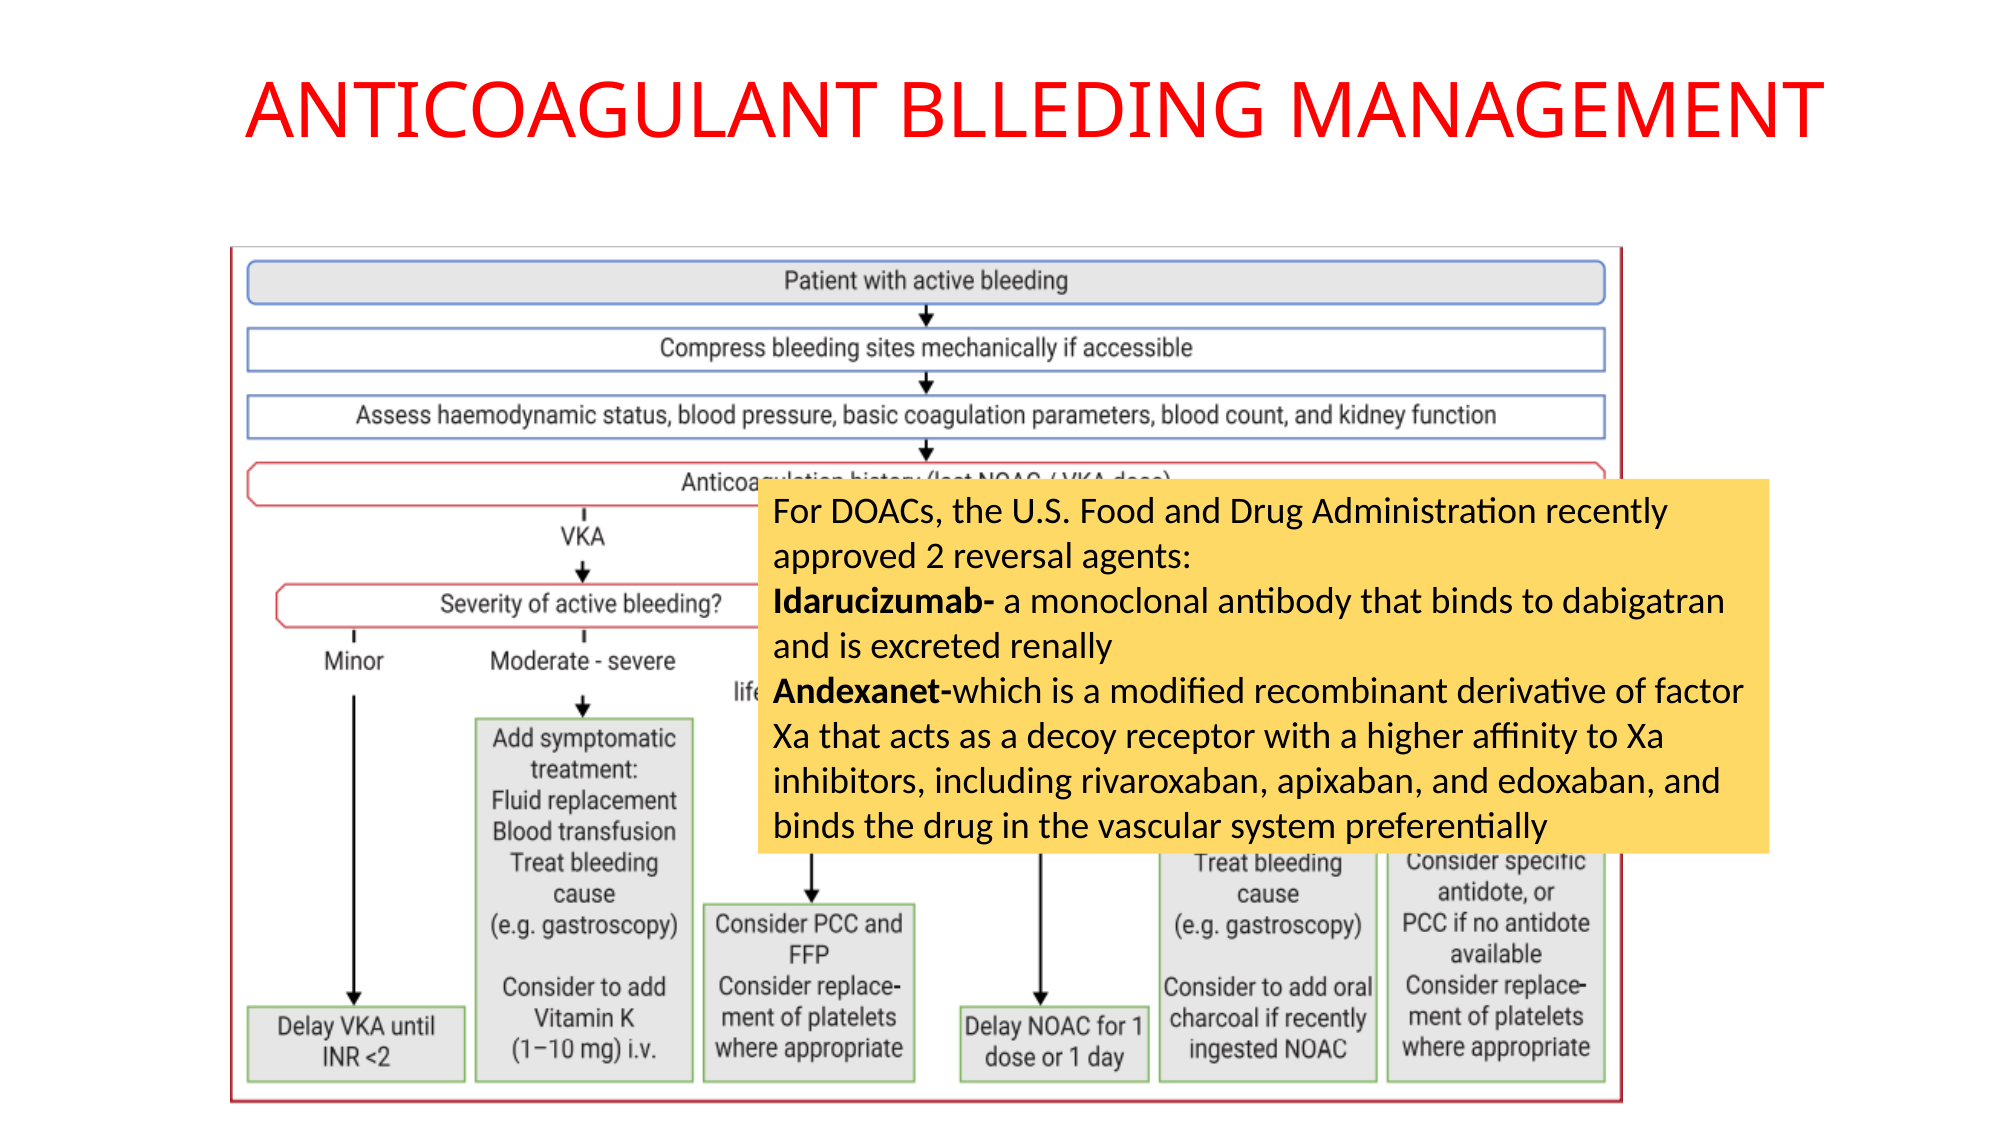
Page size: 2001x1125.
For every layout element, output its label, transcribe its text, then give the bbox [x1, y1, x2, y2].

title ANTICOAGULANT BLLEDING MANAGEMENT [230, 59, 1863, 166]
text_box For DOACs, the U.S. Food and Drug Administration recently approved 2 reversal agents: Idarucizumab- a monoclonal antibody that binds to dabigatran and is excreted renally Andexanet-which is a modified recombinant derivative of factor Xa that acts as a decoy receptor with a higher affinity to Xa inhibitors, including rivaroxaban, apixaban, and edoxaban, and binds the drug in the vascular system preferentially [1623, 478, 1770, 854]
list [230, 246, 1623, 1105]
